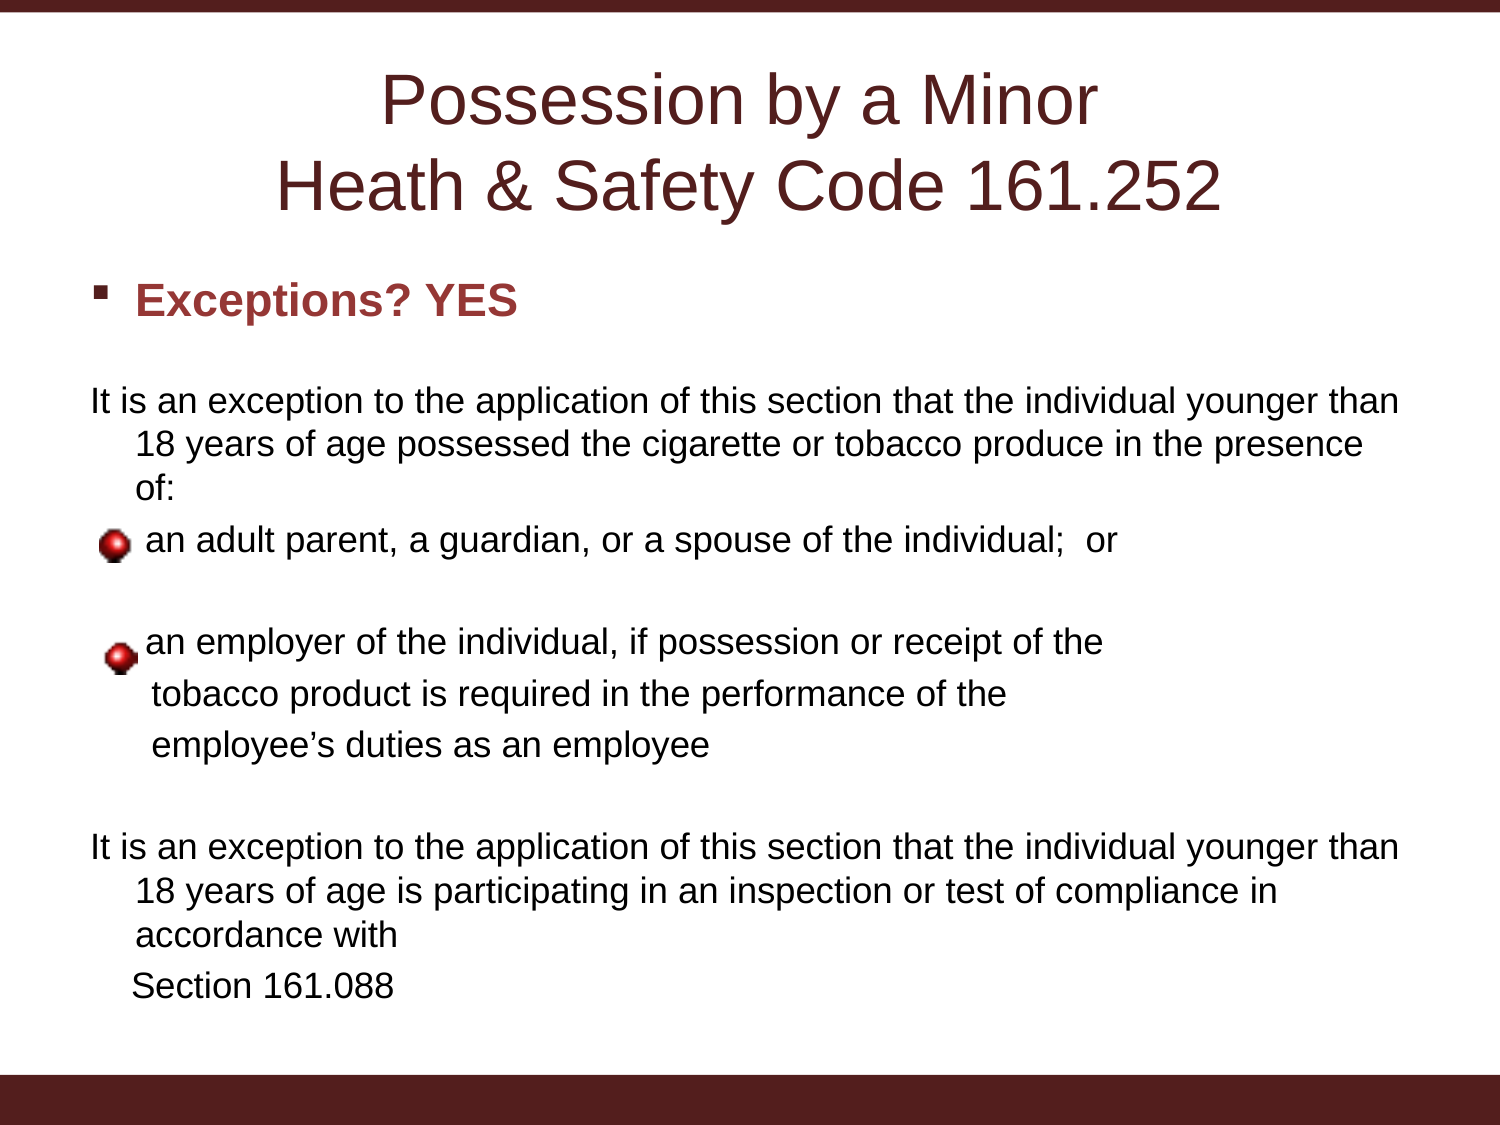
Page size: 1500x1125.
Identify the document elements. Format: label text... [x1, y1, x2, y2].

list Exceptions? YES It is an exception to the application of this section that the individual younger than 18 years of age possessed the cigarette or tobacco produce in the presence of: an adult parent, a guardian, or a spouse of the individual; or an employer of the individual, if possession or receipt of the tobacco product is required in the performance of the employee’s duties as an employee It is an exception to the application of this section that the individual younger than 18 years of age is participating in an inspection or test of compliance in accordance with Section 161.088 [74, 262, 1426, 1076]
title Possession by a Minor Heath & Safety Code 161.252 [74, 44, 1426, 233]
picture [99, 637, 138, 676]
picture [99, 524, 138, 563]
